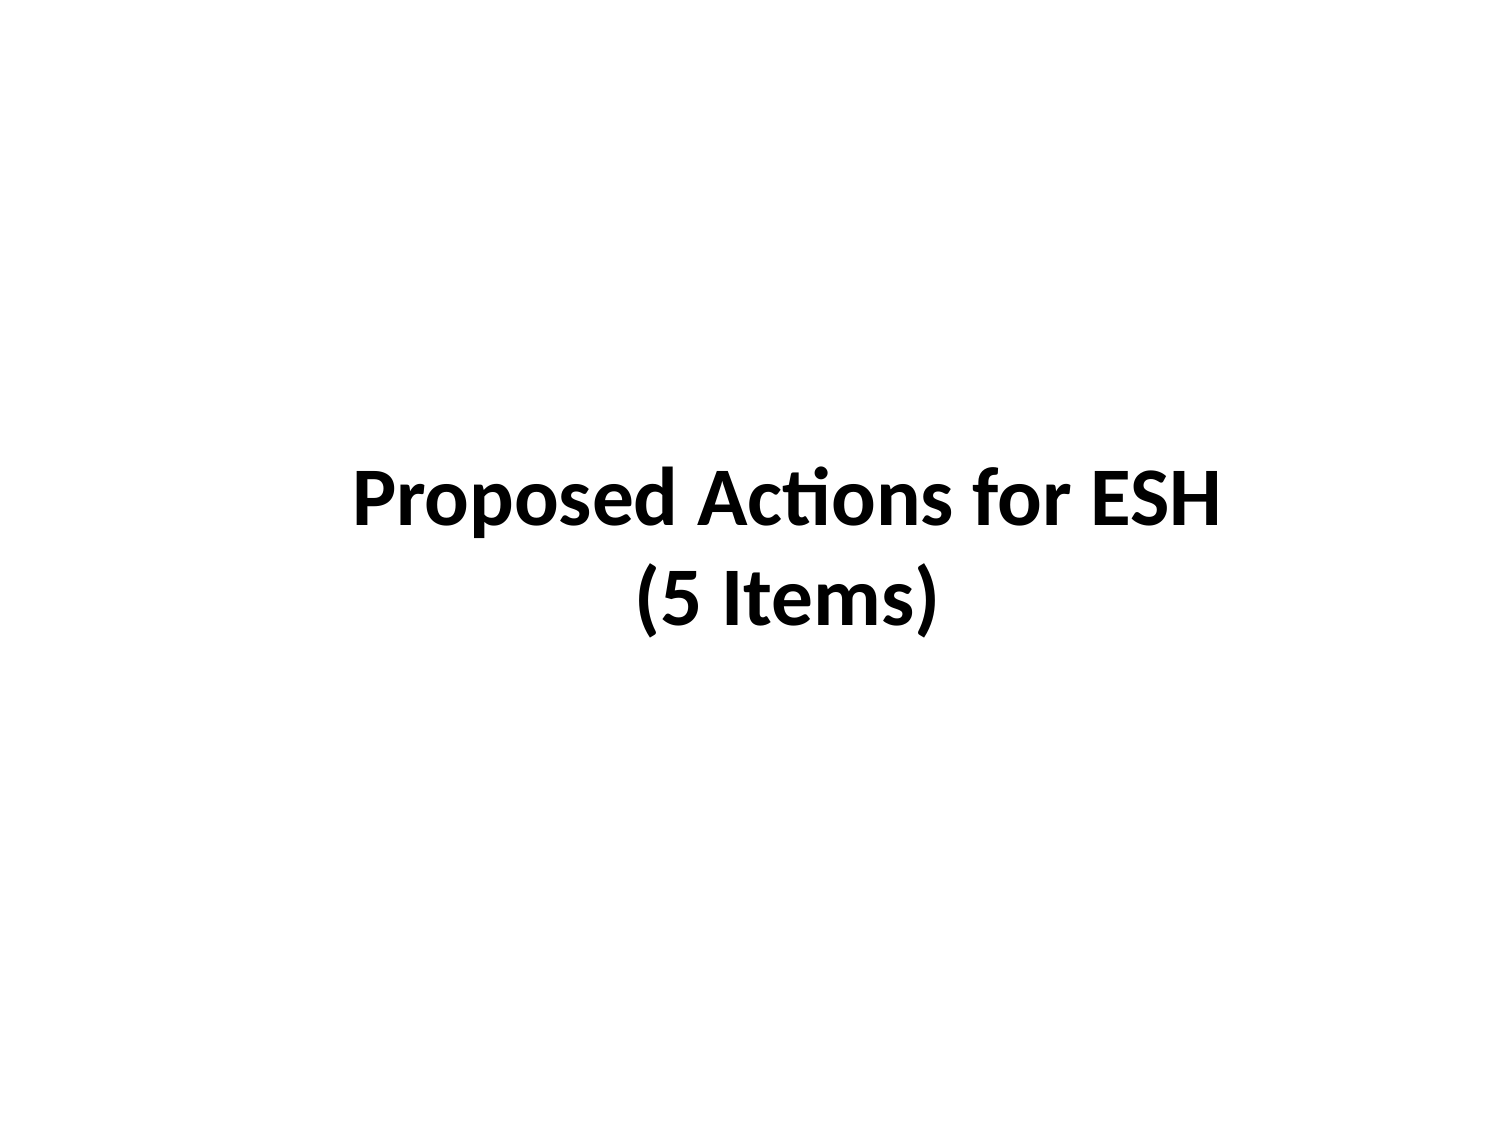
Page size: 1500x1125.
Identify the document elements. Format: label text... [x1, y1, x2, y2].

list Proposed Actions for ESH (5 Items) [103, 83, 1397, 1014]
